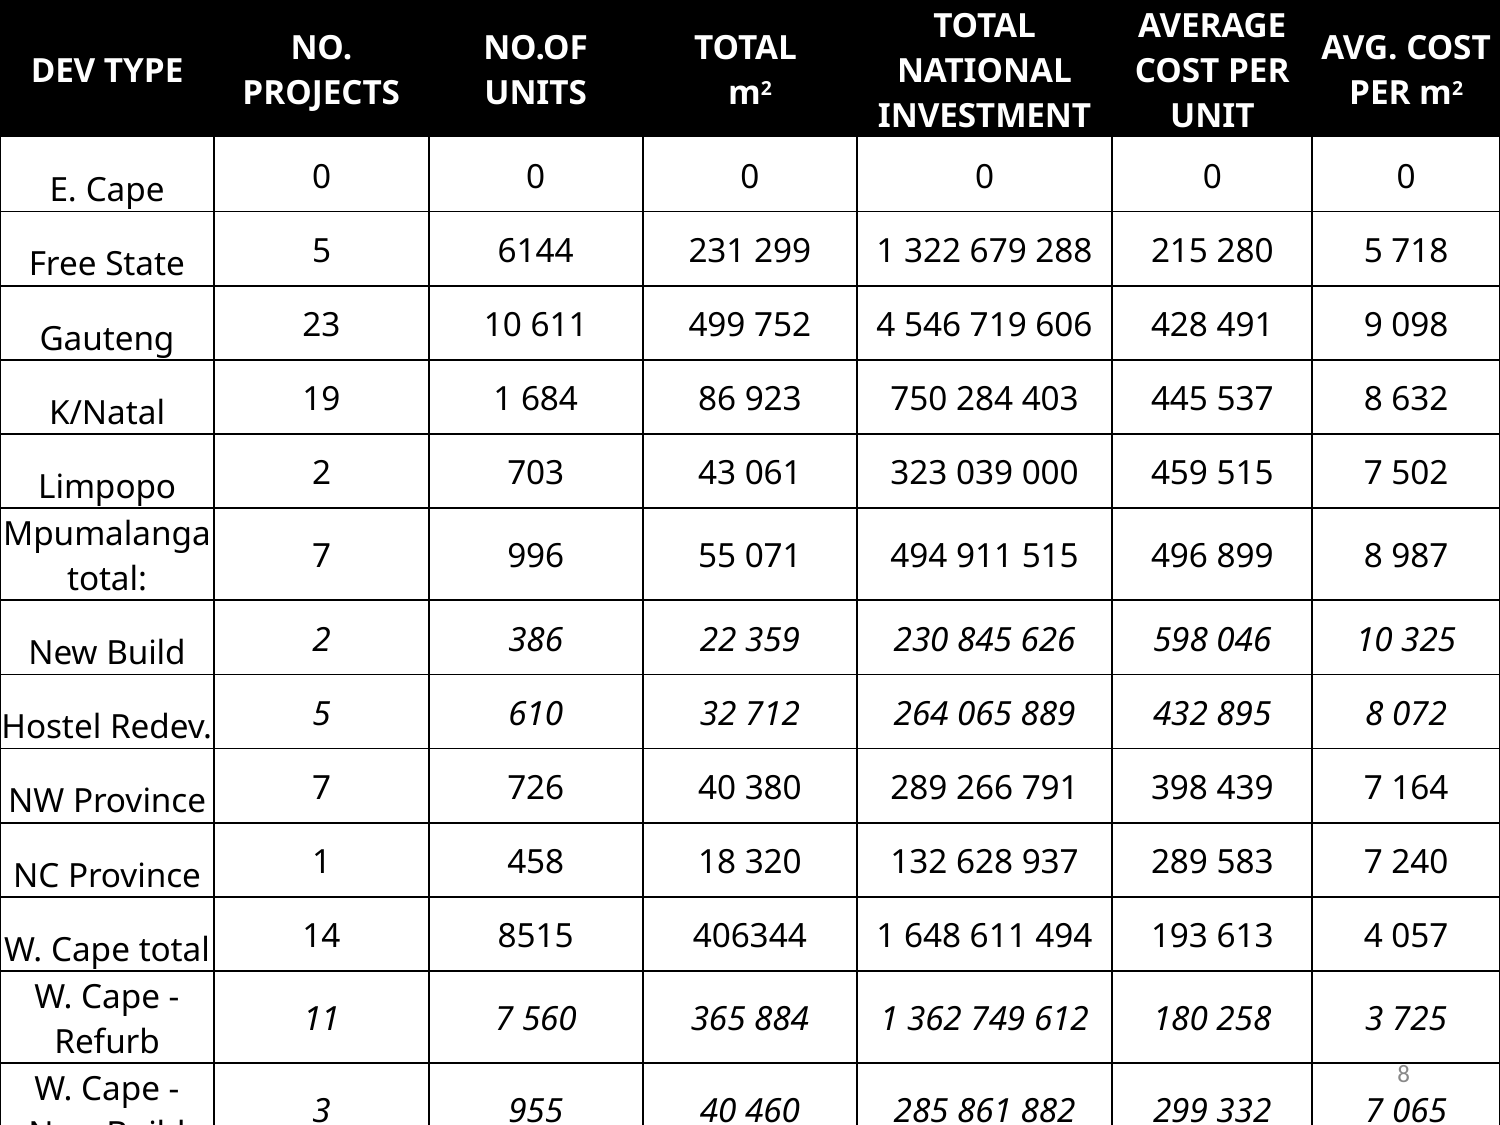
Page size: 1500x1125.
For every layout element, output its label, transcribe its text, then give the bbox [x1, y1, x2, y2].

table_cell 19 [215, 361, 428, 433]
table_cell Free State [1, 212, 213, 285]
table_cell 215 280 [1113, 212, 1311, 285]
table_cell 3 725 [1313, 972, 1499, 1062]
table_cell 7 065 [1313, 1064, 1499, 1125]
table_cell W. Cape -New Build [1, 1064, 213, 1125]
table_cell 750 284 403 [858, 361, 1111, 433]
table_cell 32 712 [644, 675, 856, 748]
table_cell E. Cape [1, 137, 213, 211]
table_cell 0 [1313, 137, 1499, 211]
table_cell 8515 [430, 898, 642, 970]
table_cell 18 320 [644, 824, 856, 896]
table_cell 1 362 749 612 [858, 972, 1111, 1062]
table_cell 459 515 [1113, 435, 1311, 507]
table_cell 1 648 611 494 [858, 898, 1111, 970]
table_cell 22 359 [644, 601, 856, 674]
table_cell 6144 [430, 212, 642, 285]
table_cell NW Province [1, 749, 213, 822]
table_cell 132 628 937 [858, 824, 1111, 896]
table_cell 230 845 626 [858, 601, 1111, 674]
table_cell 8 632 [1313, 361, 1499, 433]
table_cell 0 [1113, 137, 1311, 211]
table_header NO. PROJECTS [214, 0, 429, 137]
table_header TOTAL NATIONAL INVESTMENT [857, 0, 1112, 137]
table_cell 499 752 [644, 287, 856, 359]
table_cell 289 266 791 [858, 749, 1111, 822]
table_cell 428 491 [1113, 287, 1311, 359]
table_cell 0 [430, 137, 642, 211]
table_cell Hostel Redev. [1, 675, 213, 748]
table_cell 9 098 [1313, 287, 1499, 359]
table_header TOTAL m2 [643, 0, 857, 137]
table_header NO.OF UNITS [429, 0, 643, 137]
table_cell 3 [215, 1064, 428, 1125]
table_cell 0 [858, 137, 1111, 211]
table_cell 5 718 [1313, 212, 1499, 285]
table_cell 2 [215, 601, 428, 674]
table_cell 299 332 [1113, 1103, 1311, 1125]
table_cell 432 895 [1113, 675, 1311, 748]
table_cell 2 [215, 435, 428, 507]
table_cell 264 065 889 [858, 675, 1111, 748]
table_cell 10 325 [1313, 601, 1499, 674]
table_cell 86 923 [644, 361, 856, 433]
table_cell 11 [215, 972, 428, 1062]
table_cell 180 258 [1113, 972, 1311, 1042]
table_cell 289 583 [1113, 824, 1311, 896]
table_cell 193 613 [1113, 898, 1311, 970]
slide_number 8 [1074, 1042, 1425, 1103]
table_header AVERAGE COST PER UNIT [1112, 0, 1312, 137]
table_cell K/Natal [1, 361, 213, 433]
table_cell 5 [215, 212, 428, 285]
table_cell 231 299 [644, 212, 856, 285]
table_cell 365 884 [644, 972, 856, 1062]
table_cell 7 240 [1313, 824, 1499, 896]
table_cell 726 [430, 749, 642, 822]
table_cell 8 072 [1313, 675, 1499, 748]
table_cell 0 [644, 137, 856, 211]
table_header AVG. COST PER m2 [1312, 0, 1500, 137]
table_cell 703 [430, 435, 642, 507]
table_cell 458 [430, 824, 642, 896]
table_cell 285 861 882 [858, 1064, 1111, 1125]
table_header DEV TYPE [0, 0, 214, 137]
table_cell 8 987 [1313, 509, 1499, 599]
table_cell NC Province [1, 824, 213, 896]
table_cell 7 560 [430, 972, 642, 1062]
table_cell 5 [215, 675, 428, 748]
table_cell 0 [215, 137, 428, 211]
table_cell 10 611 [430, 287, 642, 359]
table_cell 406344 [644, 898, 856, 970]
table_cell 494 911 515 [858, 509, 1111, 599]
table_cell 1 322 679 288 [858, 212, 1111, 285]
table_cell 996 [430, 509, 642, 599]
table_cell 1 [215, 824, 428, 896]
table_cell 598 046 [1113, 601, 1311, 674]
table_cell 610 [430, 675, 642, 748]
table_cell 445 537 [1113, 361, 1311, 433]
table_cell 55 071 [644, 509, 856, 599]
table_cell W. Cape -Refurb [1, 972, 213, 1062]
table_cell Gauteng [1, 287, 213, 359]
table_cell 4 546 719 606 [858, 287, 1111, 359]
table_cell 40 380 [644, 749, 856, 822]
table_cell 7 164 [1313, 749, 1499, 822]
table_cell 14 [215, 898, 428, 970]
table_cell 1 684 [430, 361, 642, 433]
table_cell 323 039 000 [858, 435, 1111, 507]
table_cell 398 439 [1113, 749, 1311, 822]
table_cell Mpumalanga total: [1, 509, 213, 599]
table_cell 4 057 [1313, 898, 1499, 970]
table_cell 386 [430, 601, 642, 674]
table_cell 23 [215, 287, 428, 359]
table_cell 7 502 [1313, 435, 1499, 507]
table_cell 43 061 [644, 435, 856, 507]
table_cell 496 899 [1113, 509, 1311, 599]
table_cell New Build [1, 601, 213, 674]
table_cell 7 [215, 509, 428, 599]
table_cell W. Cape total [1, 898, 213, 970]
table_cell 7 [215, 749, 428, 822]
table_cell Limpopo [1, 435, 213, 507]
table_cell 40 460 [644, 1064, 856, 1125]
table_cell 955 [430, 1064, 642, 1125]
